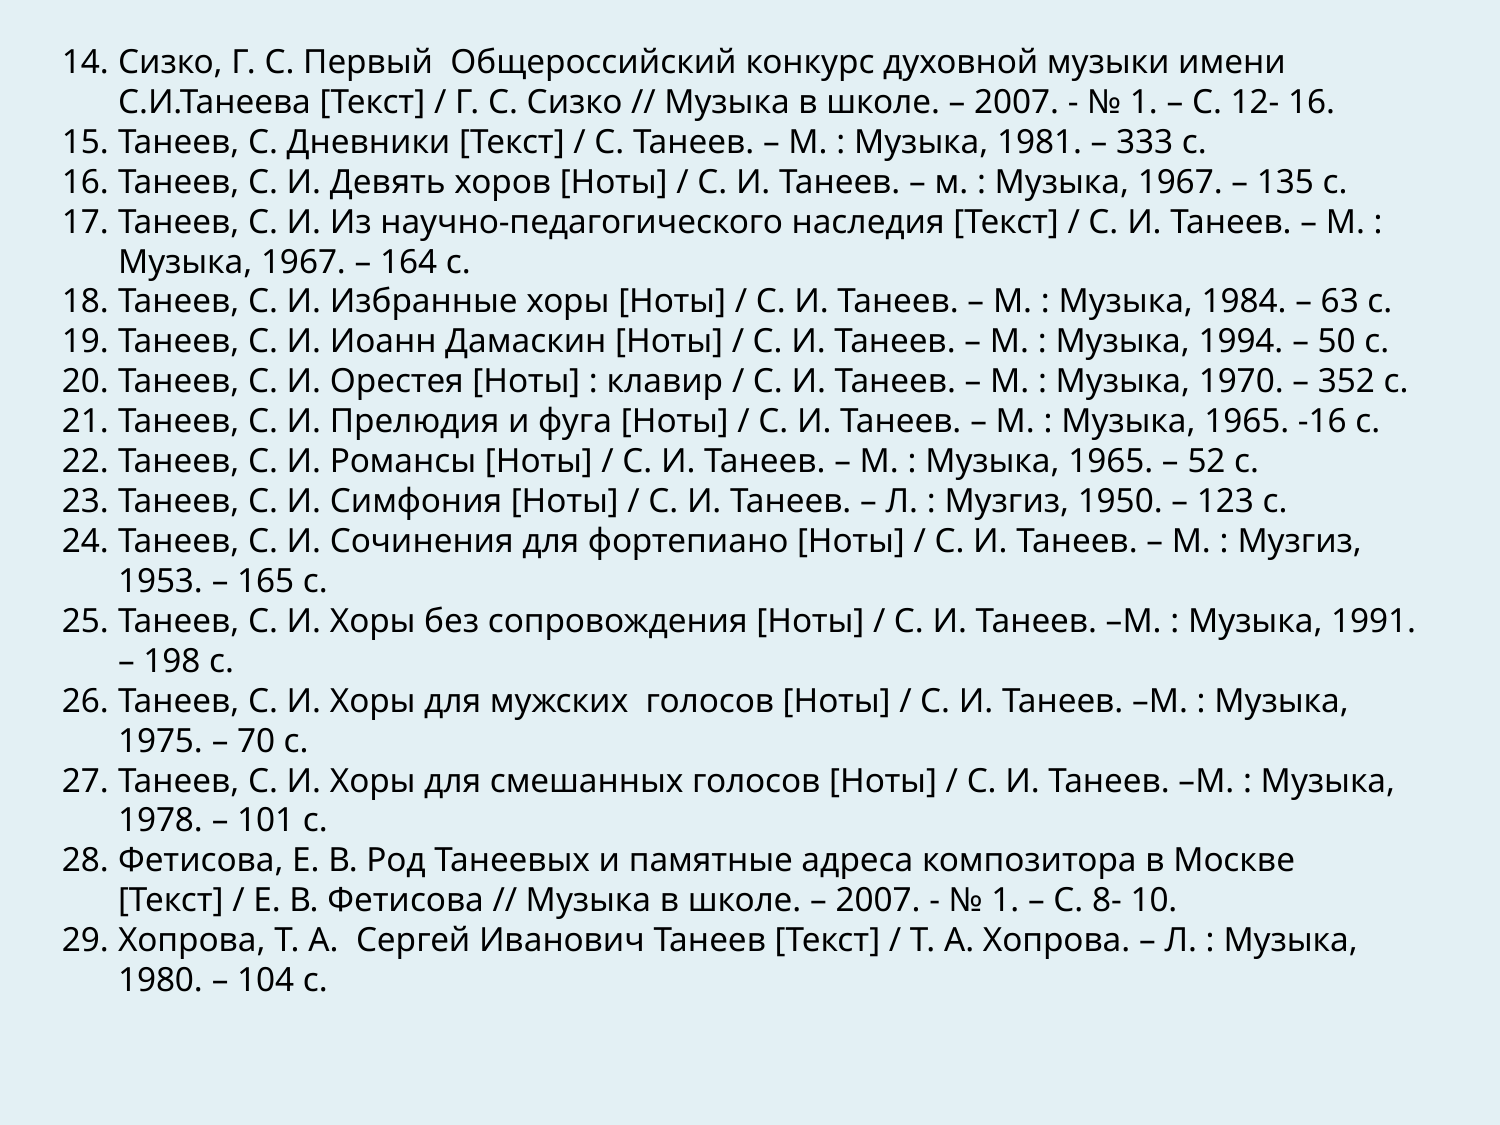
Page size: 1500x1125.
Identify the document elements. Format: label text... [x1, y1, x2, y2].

text_box Сизко, Г. С. Первый Общероссийский конкурс духовной музыки имени С.И.Танеева [Текст] / Г. С. Сизко // Музыка в школе. – 2007. - № 1. – С. 12- 16. Танеев, С. Дневники [Текст] / С. Танеев. – М. : Музыка, 1981. – 333 с. Танеев, С. И. Девять хоров [Ноты] / С. И. Танеев. – м. : Музыка, 1967. – 135 с. Танеев, С. И. Из научно-педагогического наследия [Текст] / С. И. Танеев. – М. : Музыка, 1967. – 164 с. Танеев, С. И. Избранные хоры [Ноты] / С. И. Танеев. – М. : Музыка, 1984. – 63 с. Танеев, С. И. Иоанн Дамаскин [Ноты] / С. И. Танеев. – М. : Музыка, 1994. – 50 с. Танеев, С. И. Орестея [Ноты] : клавир / С. И. Танеев. – М. : Музыка, 1970. – 352 с. Танеев, С. И. Прелюдия и фуга [Ноты] / С. И. Танеев. – М. : Музыка, 1965. -16 с. Танеев, С. И. Романсы [Ноты] / С. И. Танеев. – М. : Музыка, 1965. – 52 с. Танеев, С. И. Симфония [Ноты] / С. И. Танеев. – Л. : Музгиз, 1950. – 123 с. Танеев, С. И. Сочинения для фортепиано [Ноты] / С. И. Танеев. – М. : Музгиз, 1953. – 165 с. Танеев, С. И. Хоры без сопровождения [Ноты] / С. И. Танеев. –М. : Музыка, 1991. – 198 с. Танеев, С. И. Хоры для мужских голосов [Ноты] / С. И. Танеев. –М. : Музыка, 1975. – 70 с. Танеев, С. И. Хоры для смешанных голосов [Ноты] / С. И. Танеев. –М. : Музыка, 1978. – 101 с. Фетисова, Е. В. Род Танеевых и памятные адреса композитора в Москве [Текст] / Е. В. Фетисова // Музыка в школе. – 2007. - № 1. – С. 8- 10. Хопрова, Т. А. Сергей Иванович Танеев [Текст] / Т. А. Хопрова. – Л. : Музыка, 1980. – 104 с. [46, 32, 1442, 1051]
